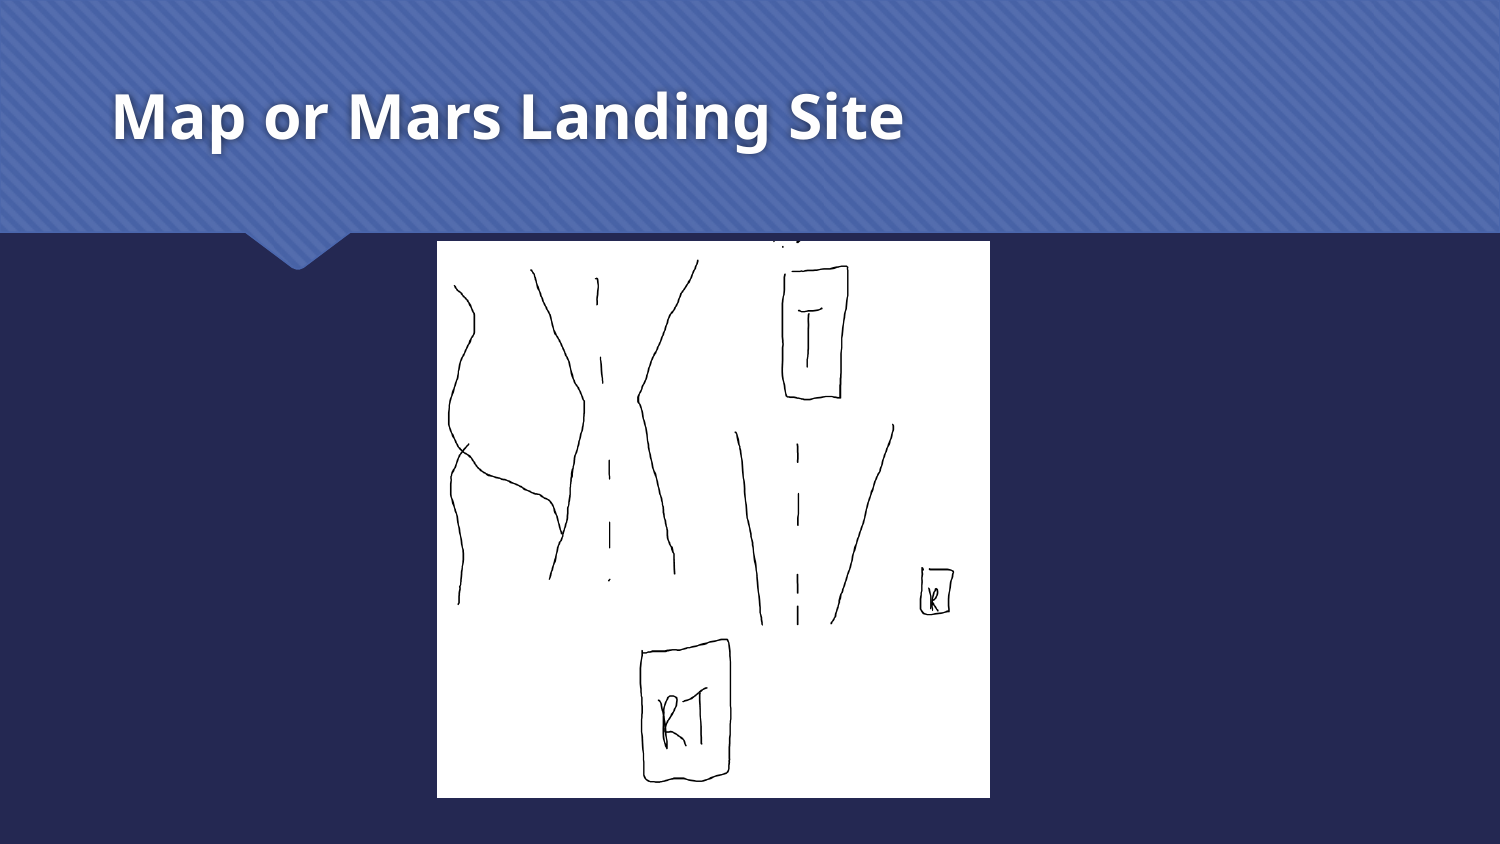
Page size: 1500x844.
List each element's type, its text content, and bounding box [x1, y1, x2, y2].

title Map or Mars Landing Site [99, 55, 1401, 175]
picture [436, 241, 990, 798]
